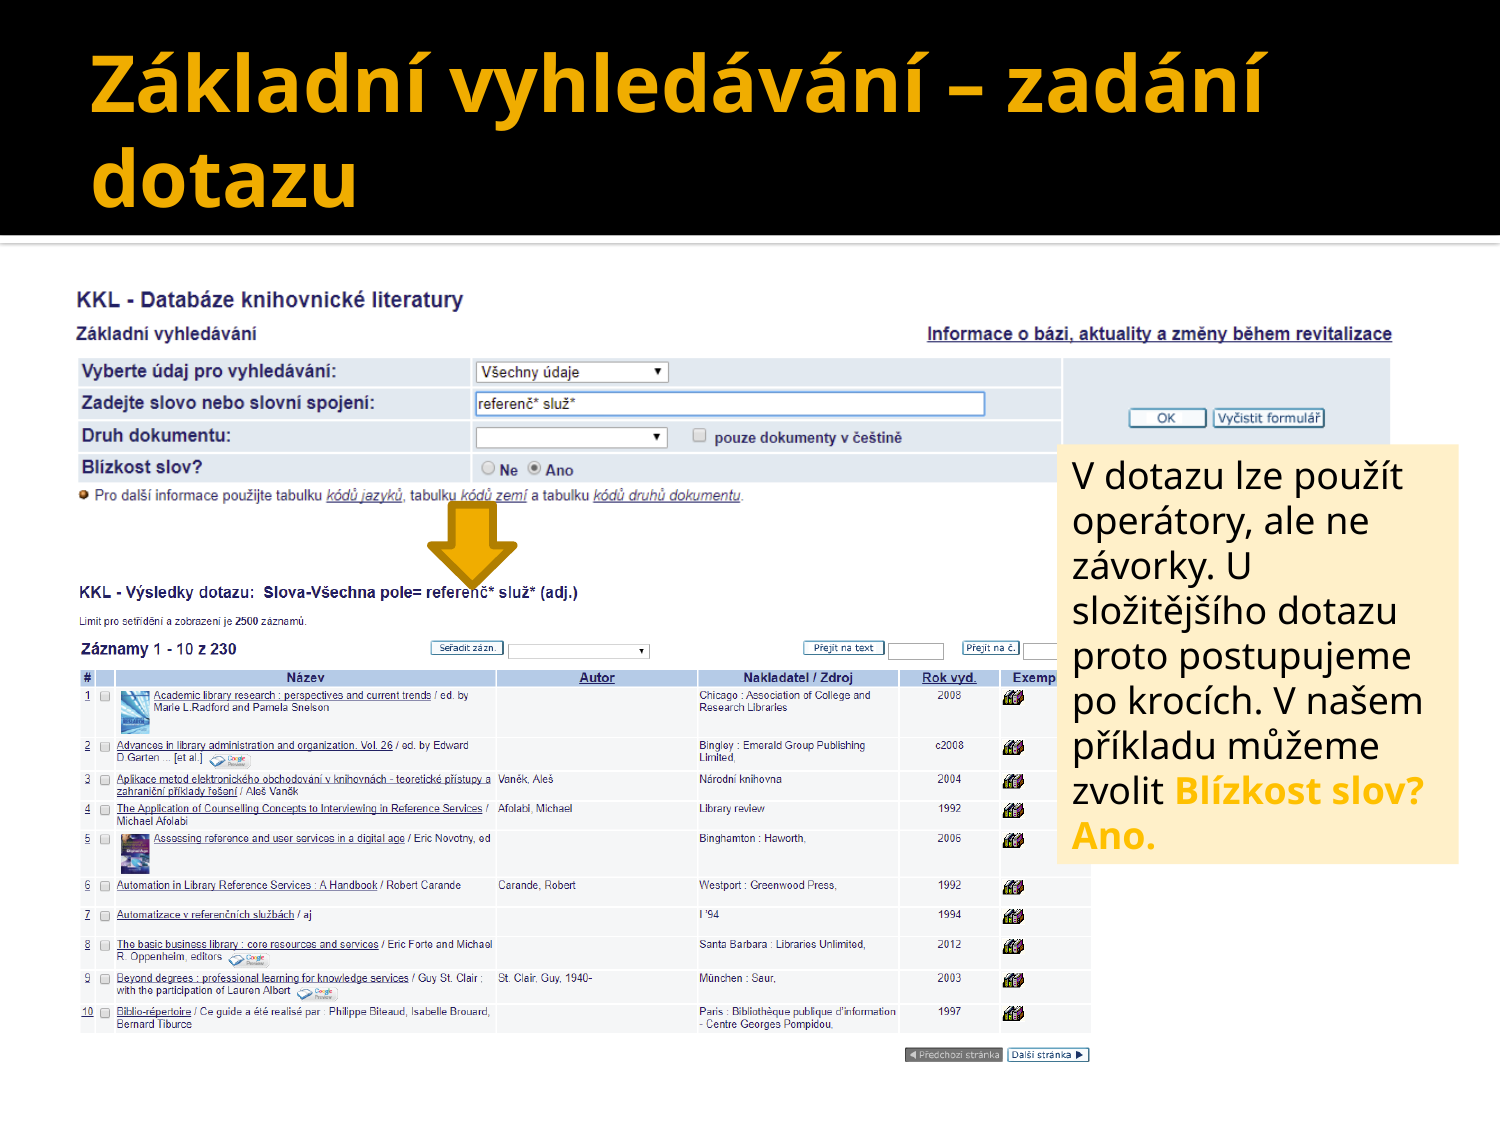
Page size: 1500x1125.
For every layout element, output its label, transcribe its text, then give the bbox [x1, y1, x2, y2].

text_box V dotazu lze použít operátory, ale ne závorky. U složitějšího dotazu proto postupujeme po krocích. V našem příkladu můžeme zvolit Blízkost slov? Ano. [1057, 444, 1459, 865]
picture [76, 571, 1099, 1075]
title Základní vyhledávání – zadání dotazu [75, 25, 1425, 231]
text_box [427, 514, 518, 569]
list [74, 278, 1425, 505]
